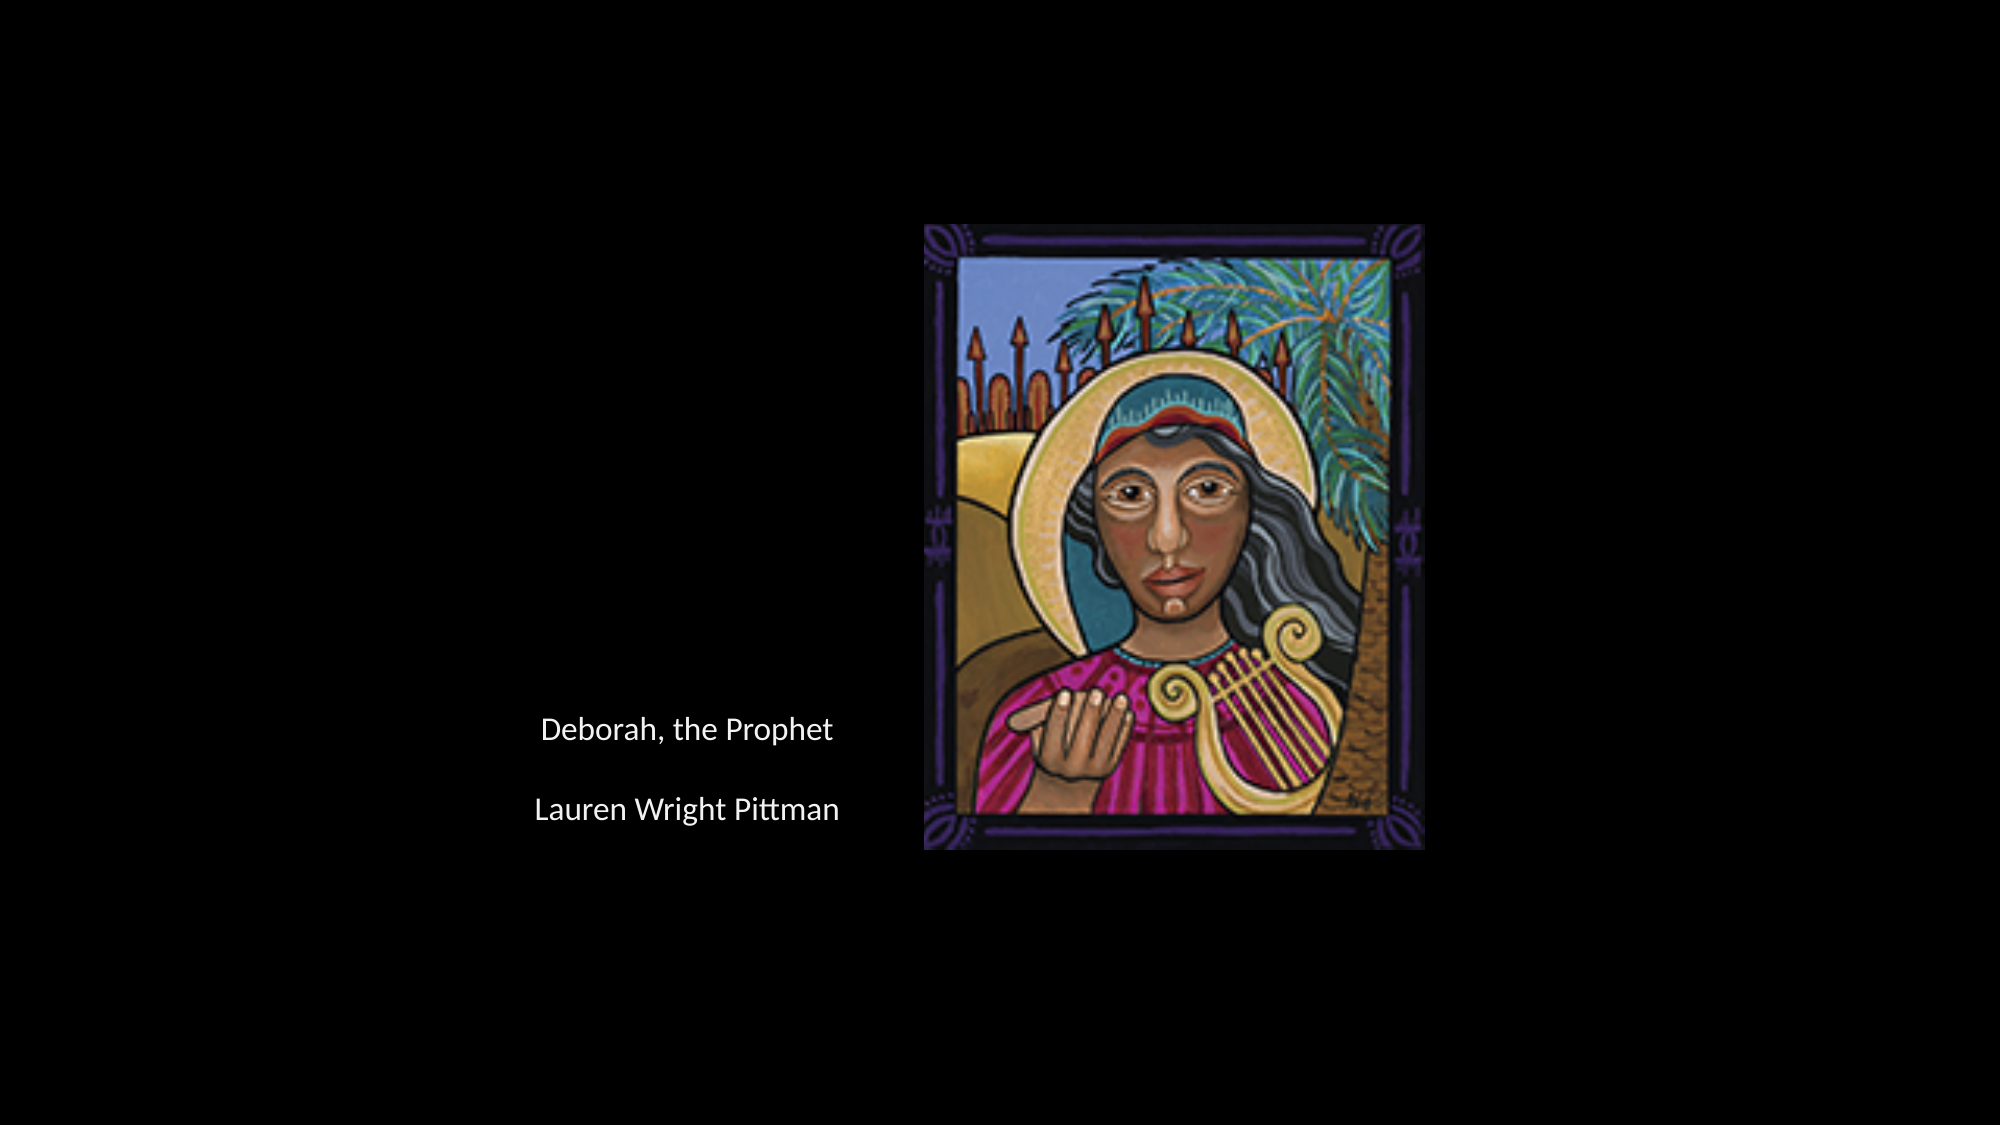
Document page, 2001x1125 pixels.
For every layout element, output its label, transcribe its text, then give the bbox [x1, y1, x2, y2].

picture [924, 224, 1426, 851]
text_box Deborah, the Prophet Lauren Wright Pittman [512, 699, 863, 875]
